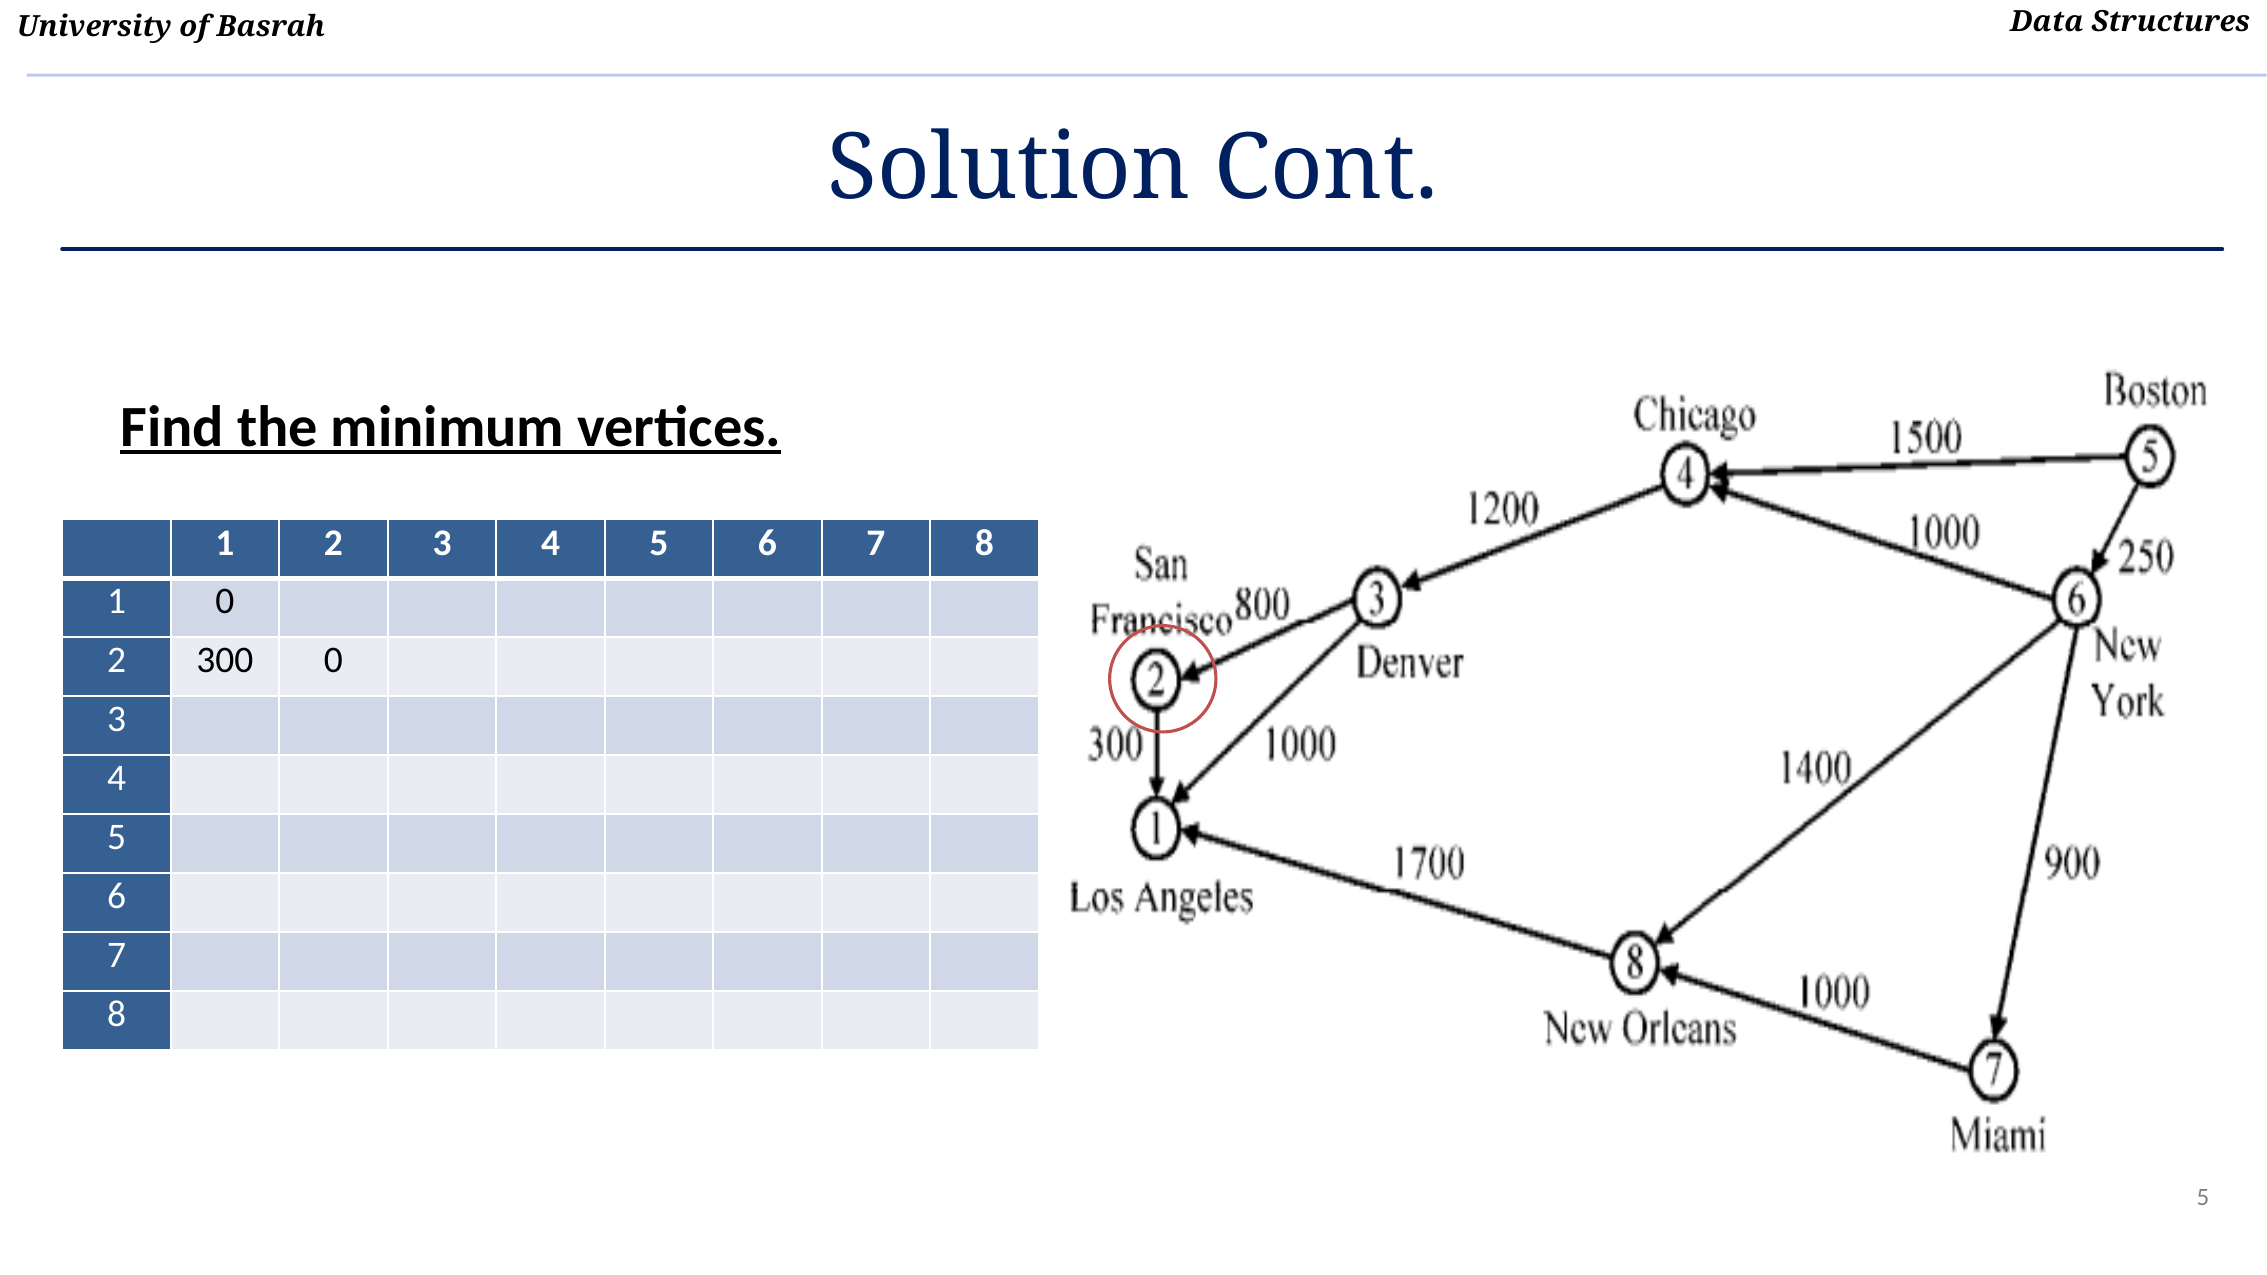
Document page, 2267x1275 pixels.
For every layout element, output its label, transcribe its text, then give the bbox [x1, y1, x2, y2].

table_header 4 [497, 520, 604, 576]
title Solution Cont. [0, 75, 2267, 248]
table_cell [931, 581, 1033, 636]
table_cell [389, 697, 495, 754]
table_cell [823, 815, 929, 872]
table_cell [823, 638, 929, 695]
table_cell [389, 815, 495, 872]
table_cell [714, 697, 821, 754]
table_cell 6 [63, 874, 170, 931]
table_cell [606, 638, 712, 695]
table_cell [606, 756, 712, 813]
table_cell [389, 581, 495, 636]
table_cell [172, 756, 278, 813]
table_cell [497, 638, 604, 695]
table_cell [606, 933, 712, 990]
table_cell [714, 581, 821, 636]
table_cell [280, 756, 387, 813]
table_header 5 [606, 520, 712, 576]
table_cell [172, 874, 278, 931]
table_cell [172, 815, 278, 872]
table_cell [280, 992, 387, 1049]
table_cell 3 [63, 697, 170, 754]
table_cell [280, 581, 387, 636]
table_cell [606, 697, 712, 754]
table_cell [823, 581, 929, 636]
table_header 7 [823, 520, 929, 576]
table_cell [172, 933, 278, 990]
table_cell [497, 581, 604, 636]
table_cell 0 [280, 638, 387, 695]
table_cell [606, 815, 712, 872]
table_cell 7 [63, 933, 170, 990]
table_cell [497, 933, 604, 990]
table_cell [606, 992, 712, 1049]
table_cell [280, 815, 387, 872]
table_header [63, 520, 170, 576]
table_cell [389, 756, 495, 813]
table_cell [823, 756, 929, 813]
table_cell [389, 874, 495, 931]
table_cell [823, 697, 929, 754]
table_cell 0 [172, 581, 278, 636]
table_cell [931, 697, 1033, 754]
table_cell [606, 874, 712, 931]
table_cell 2 [63, 638, 170, 695]
table_cell [931, 815, 1033, 872]
table_header 3 [389, 520, 495, 576]
table_cell [280, 933, 387, 990]
table_cell [389, 992, 495, 1049]
table_cell 5 [63, 815, 170, 872]
table_cell [931, 756, 1033, 813]
table_cell [389, 638, 495, 695]
table_cell [714, 933, 821, 990]
table_cell 1 [63, 581, 170, 636]
table_cell [714, 874, 821, 931]
table_cell [497, 992, 604, 1049]
table_cell [823, 874, 929, 931]
table_cell 8 [63, 992, 170, 1049]
table_cell 300 [172, 638, 278, 695]
table_cell [714, 756, 821, 813]
table_cell [931, 874, 1033, 931]
table_cell [931, 638, 1033, 695]
table_cell [823, 992, 929, 1049]
table_cell [497, 697, 604, 754]
table_cell [172, 697, 278, 754]
table_header 1 [172, 520, 278, 576]
table_cell [389, 933, 495, 990]
table_cell [172, 992, 278, 1049]
table_cell [714, 815, 821, 872]
table_cell [714, 992, 821, 1049]
table_cell [823, 933, 929, 990]
table_cell 4 [63, 756, 170, 813]
table_cell [497, 874, 604, 931]
table_cell [714, 638, 821, 695]
table_cell [280, 697, 387, 754]
table_header 8 [931, 520, 1033, 576]
table_cell [931, 992, 1033, 1049]
table_cell [931, 933, 1033, 990]
table_cell [606, 581, 712, 636]
table_cell [497, 815, 604, 872]
text_box Find the minimum vertices. [105, 380, 1033, 465]
table_header 2 [280, 520, 387, 576]
table_cell [497, 756, 604, 813]
picture [1038, 342, 2223, 1170]
table_cell [280, 874, 387, 931]
table_header 6 [714, 520, 821, 576]
